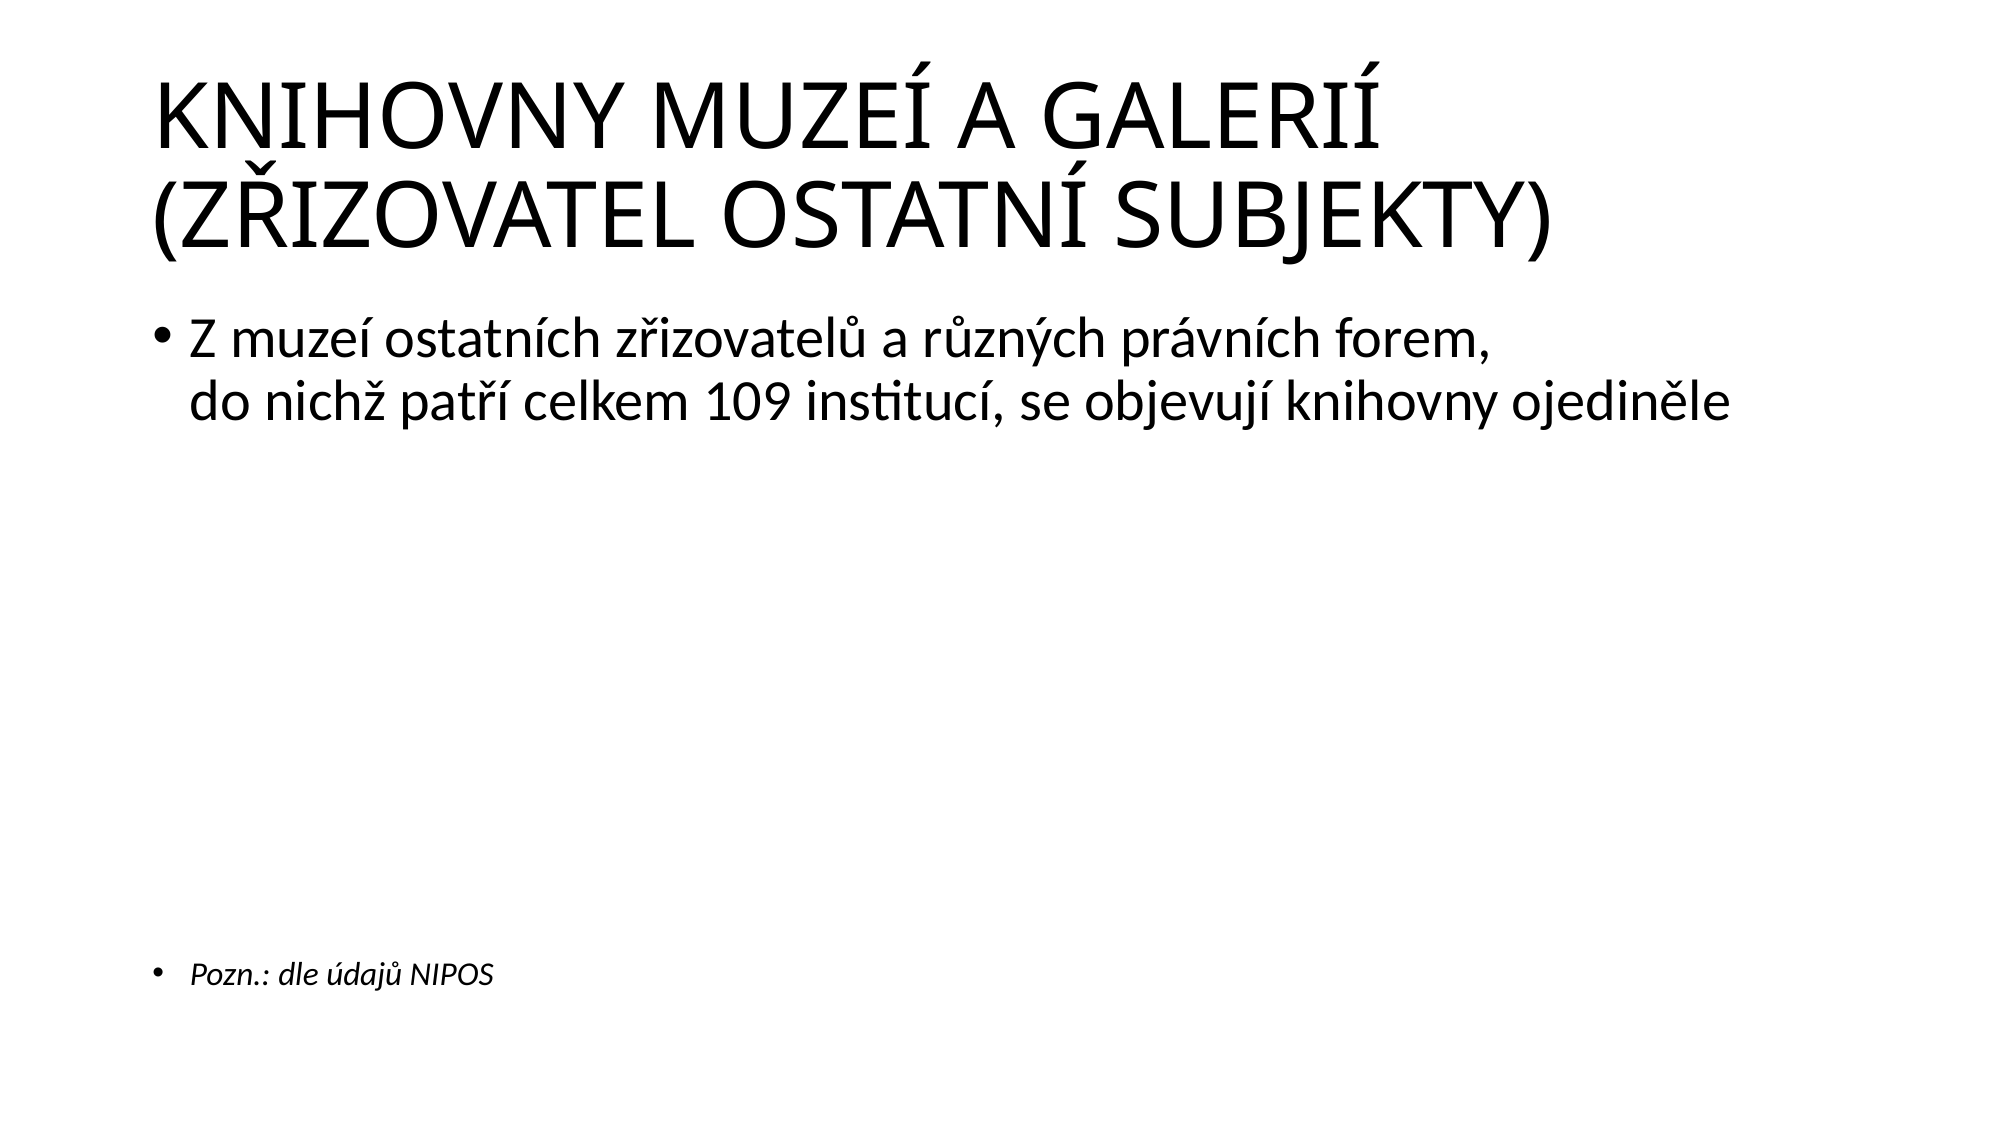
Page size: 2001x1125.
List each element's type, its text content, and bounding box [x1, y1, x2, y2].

title KNIHOVNY MUZEÍ A GALERIÍ (ZŘIZOVATEL OSTATNÍ SUBJEKTY) [137, 59, 1863, 278]
list Z muzeí ostatních zřizovatelů a různých právních forem, do nichž patří celkem 109 institucí, se objevují knihovny ojediněle Pozn.: dle údajů NIPOS [137, 299, 1863, 1014]
